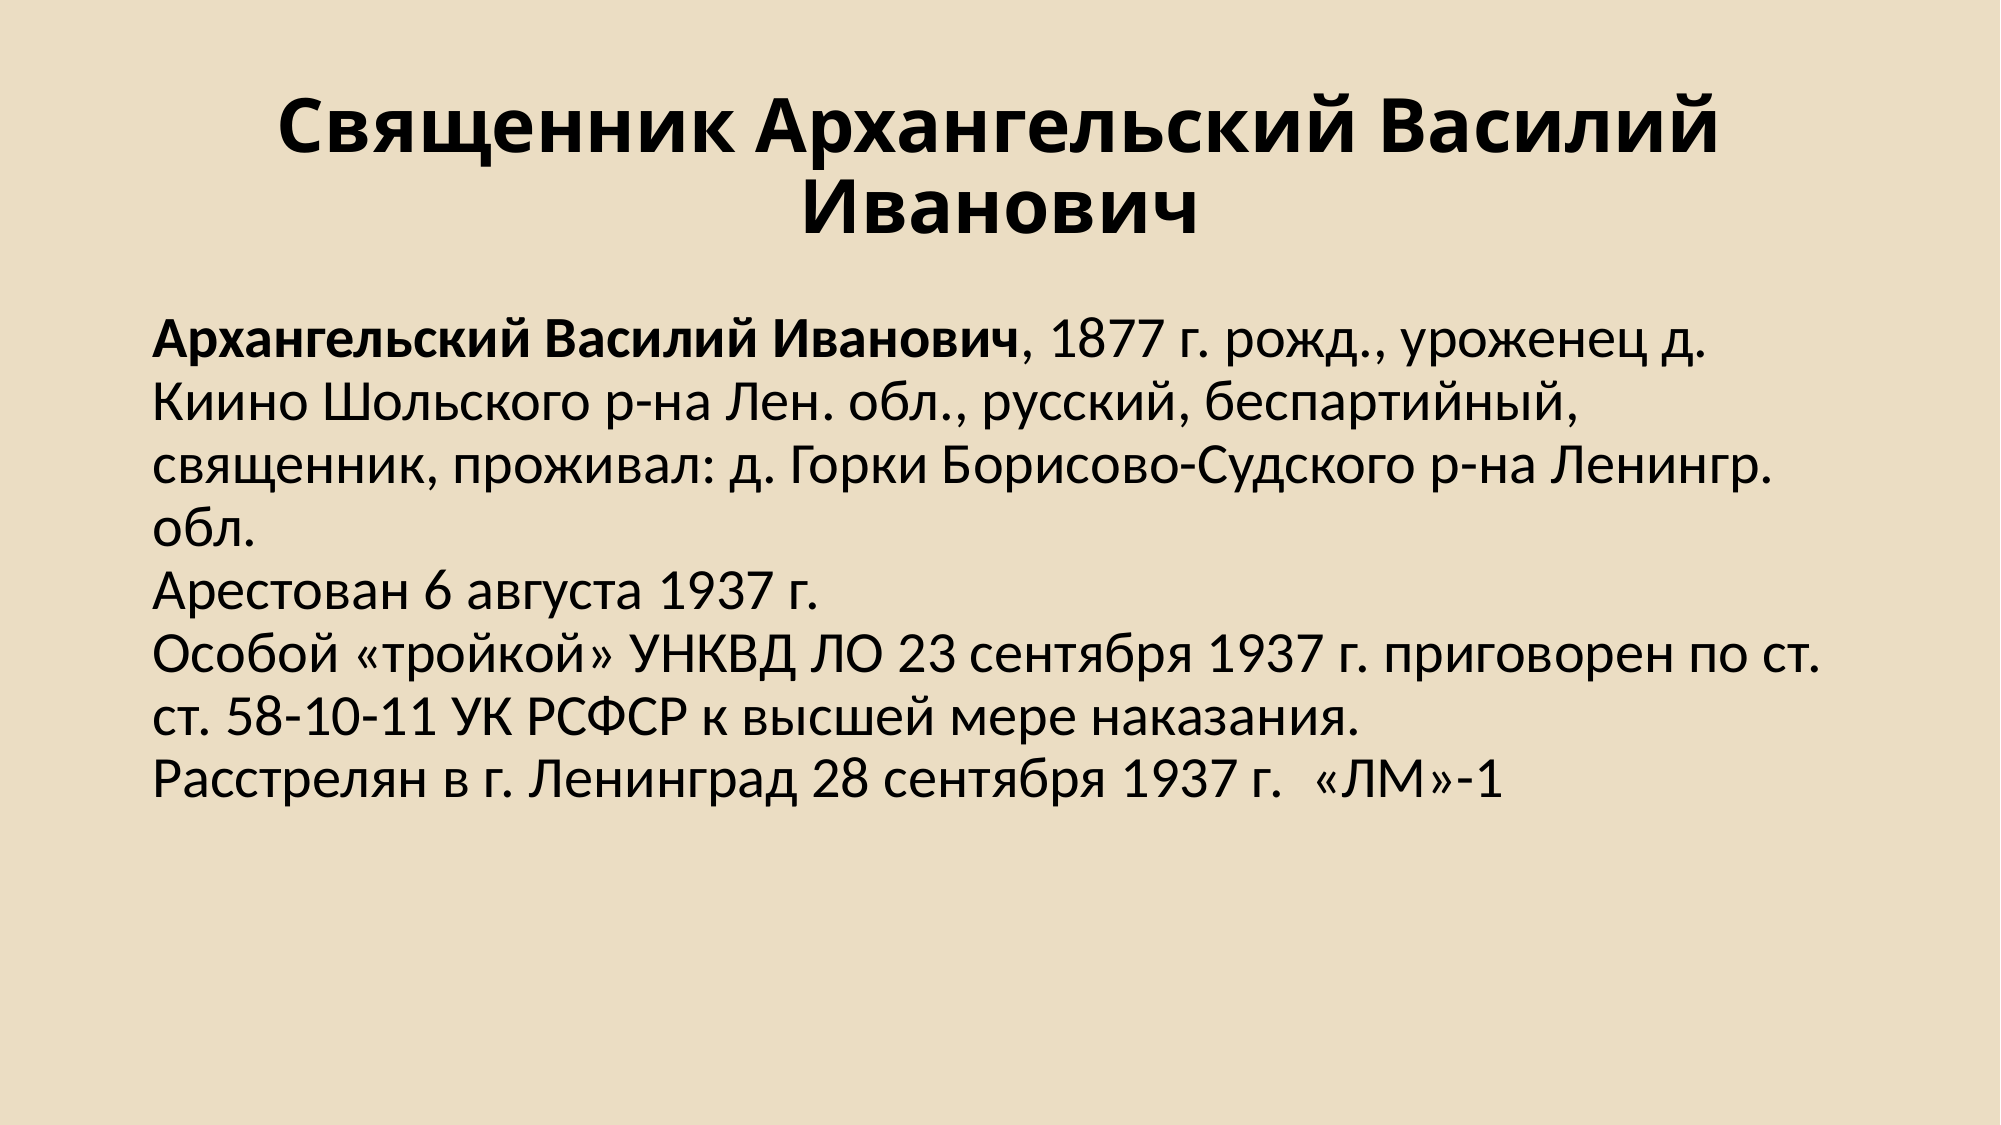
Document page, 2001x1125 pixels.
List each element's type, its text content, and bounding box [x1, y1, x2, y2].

list Архангельский Василий Иванович, 1877 г. рожд., уроженец д. Киино Шольского р-на Лен. обл., русский, беспартийный, священник, проживал: д. Горки Борисово-Судского р-на Ленингр. обл. Арестован 6 августа 1937 г. Особой «тройкой» УНКВД ЛО 23 сентября 1937 г. приговорен по ст. ст. 58-10-11 УК РСФСР к высшей мере наказания. Расстрелян в г. Ленинград 28 сентября 1937 г. «ЛМ»-1 [137, 299, 1863, 1014]
title Священник Архангельский Василий Иванович [137, 59, 1863, 278]
